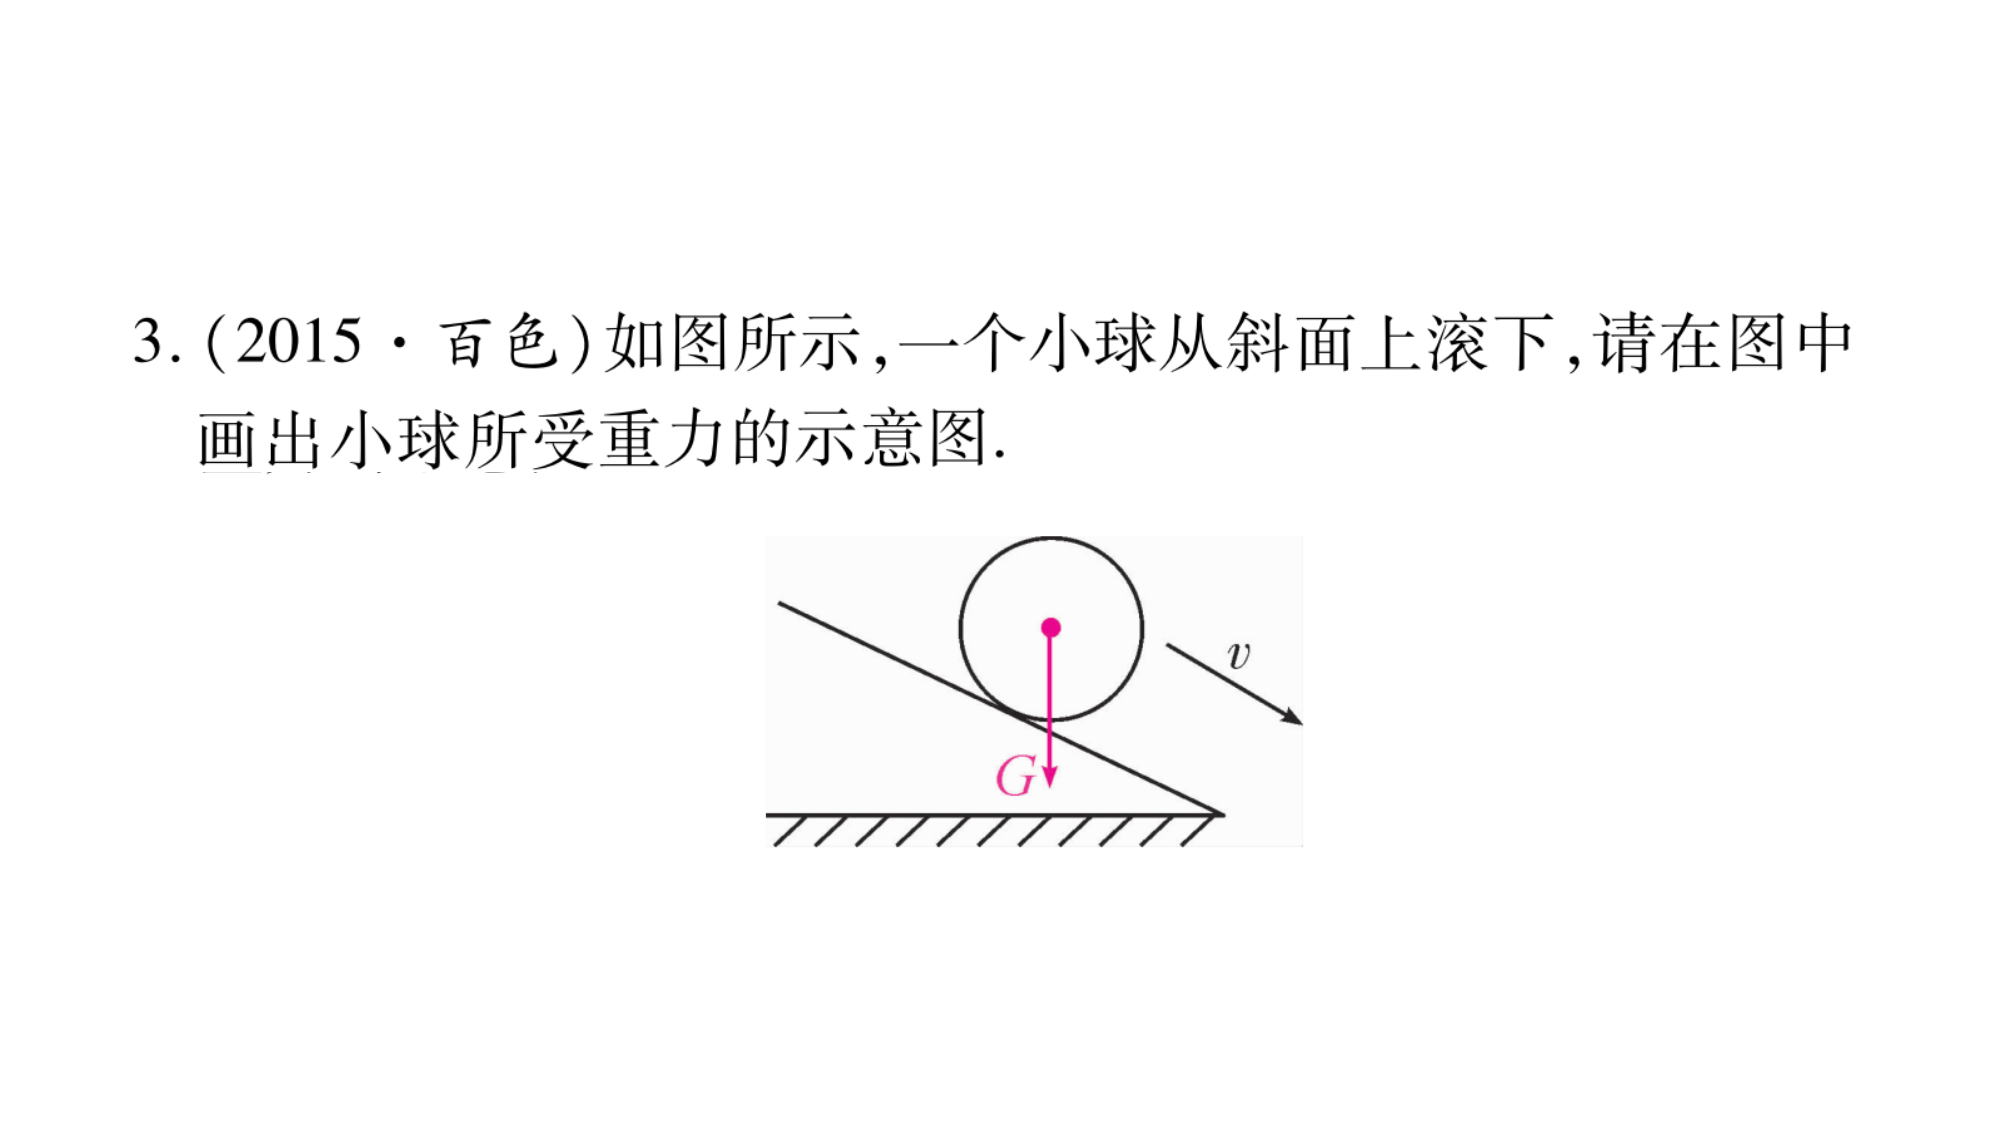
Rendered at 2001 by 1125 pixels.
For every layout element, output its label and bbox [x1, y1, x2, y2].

text_box [119, 303, 1859, 861]
